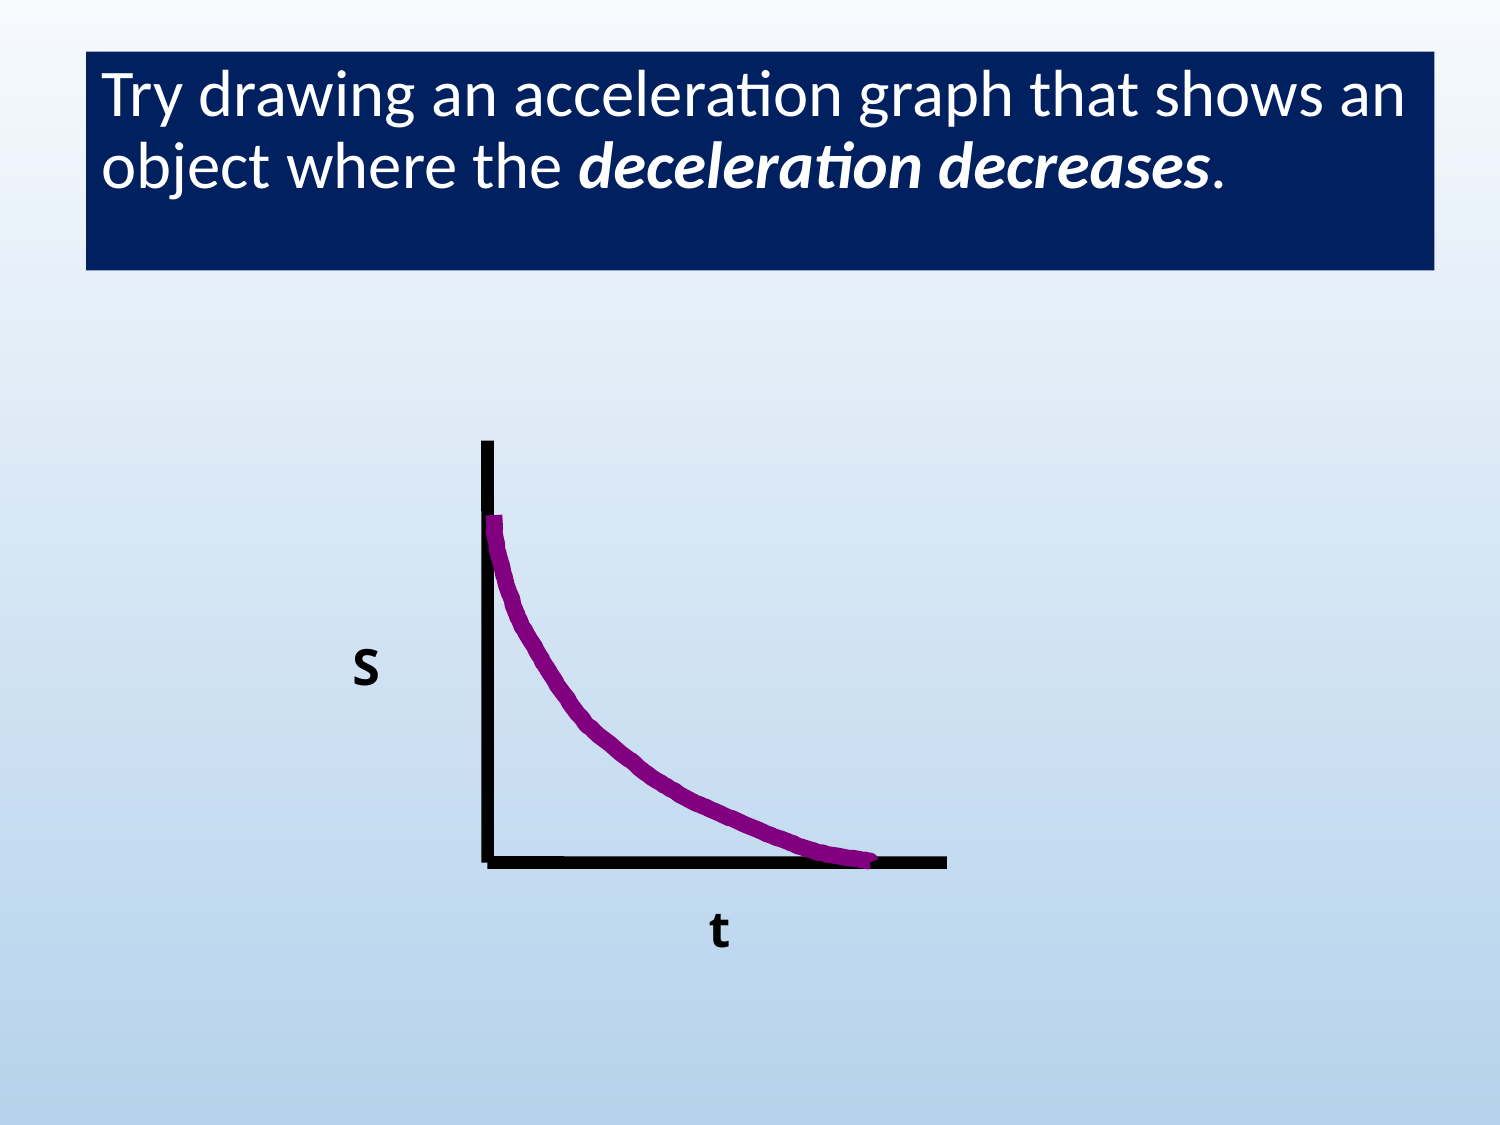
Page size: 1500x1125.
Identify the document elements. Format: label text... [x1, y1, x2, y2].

text_box S [337, 628, 394, 703]
text_box t [693, 890, 751, 966]
text_box [493, 515, 871, 863]
list Try drawing an acceleration graph that shows an object where the deceleration decreases. [86, 51, 1435, 271]
